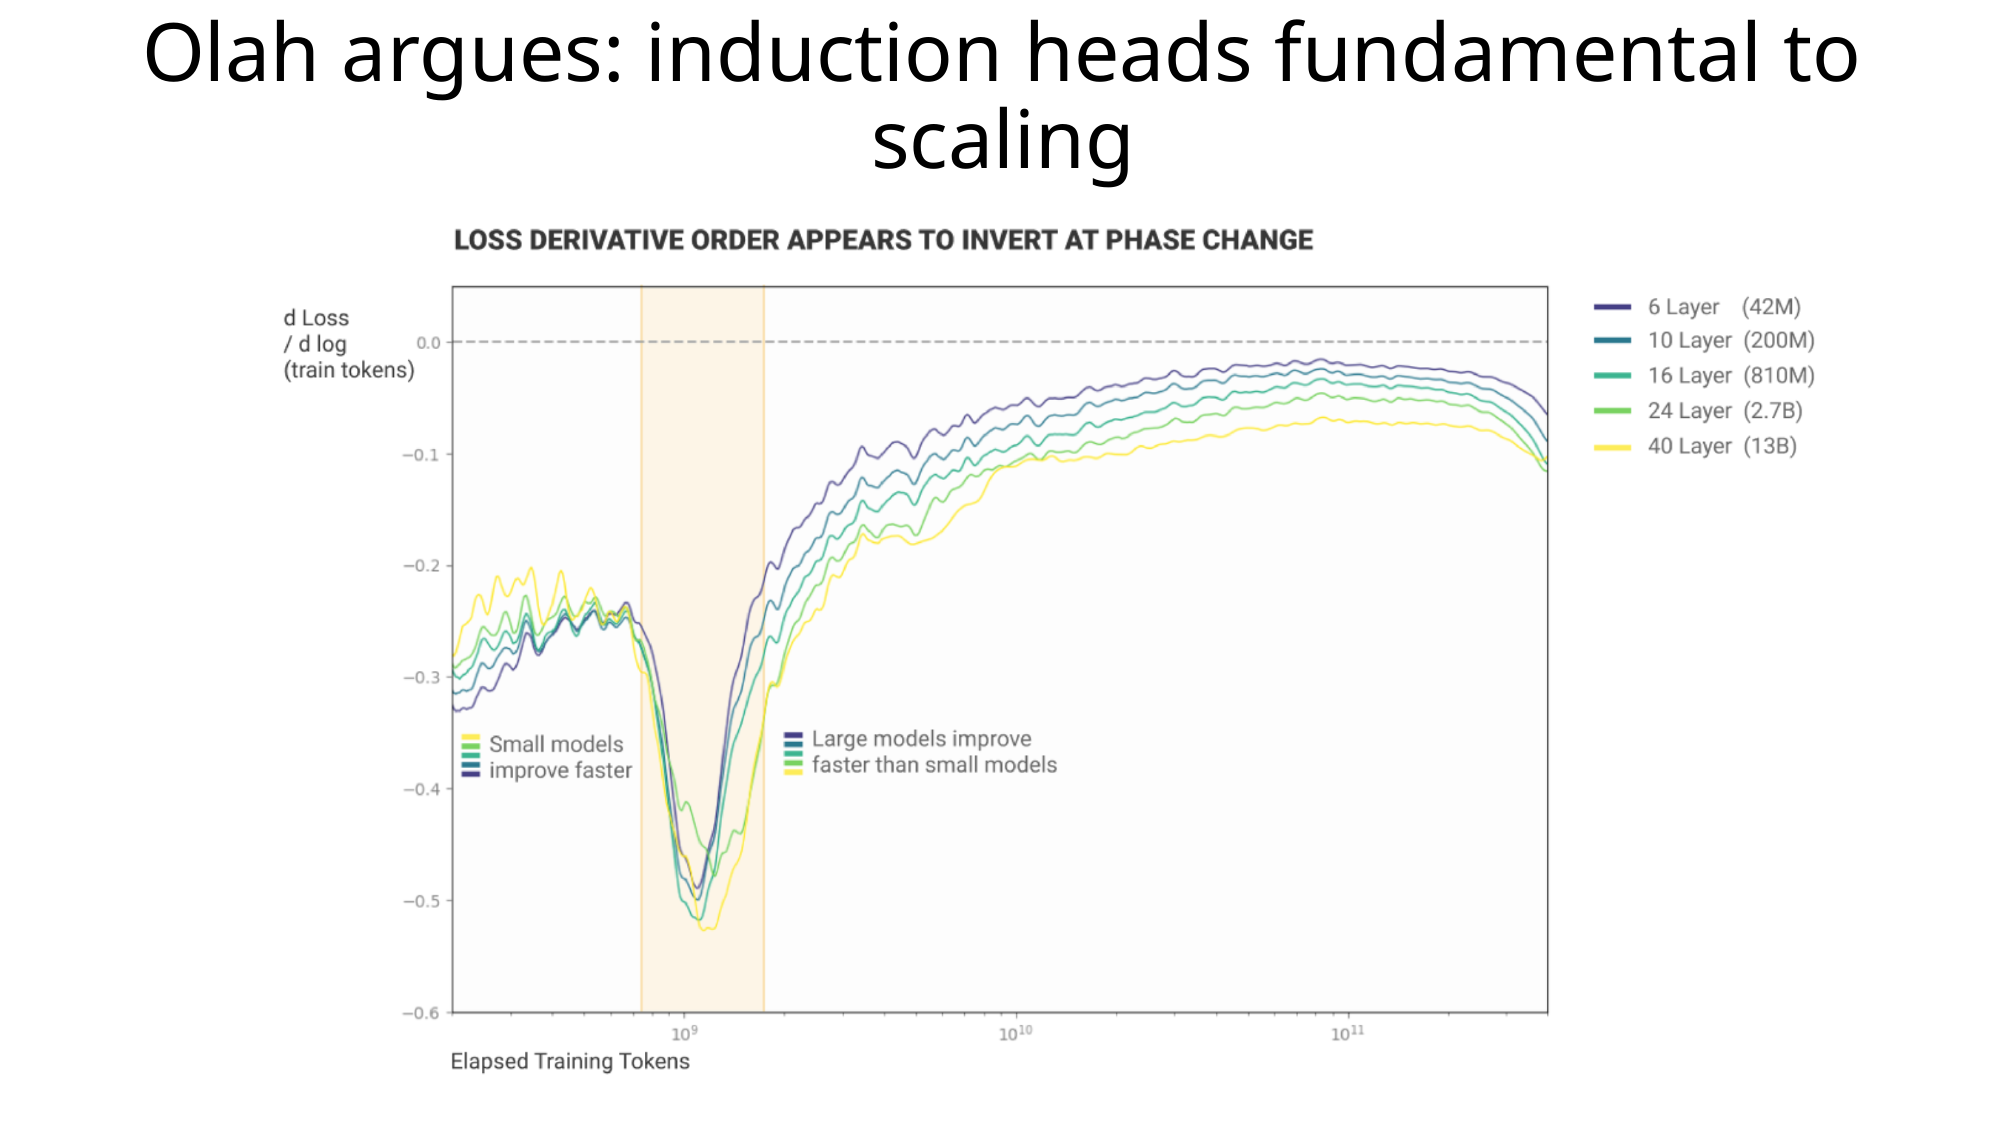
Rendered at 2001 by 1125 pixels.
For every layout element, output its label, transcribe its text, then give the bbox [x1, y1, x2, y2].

picture [262, 194, 1840, 1084]
title Olah argues: induction heads fundamental to scaling [2, 3, 2000, 195]
